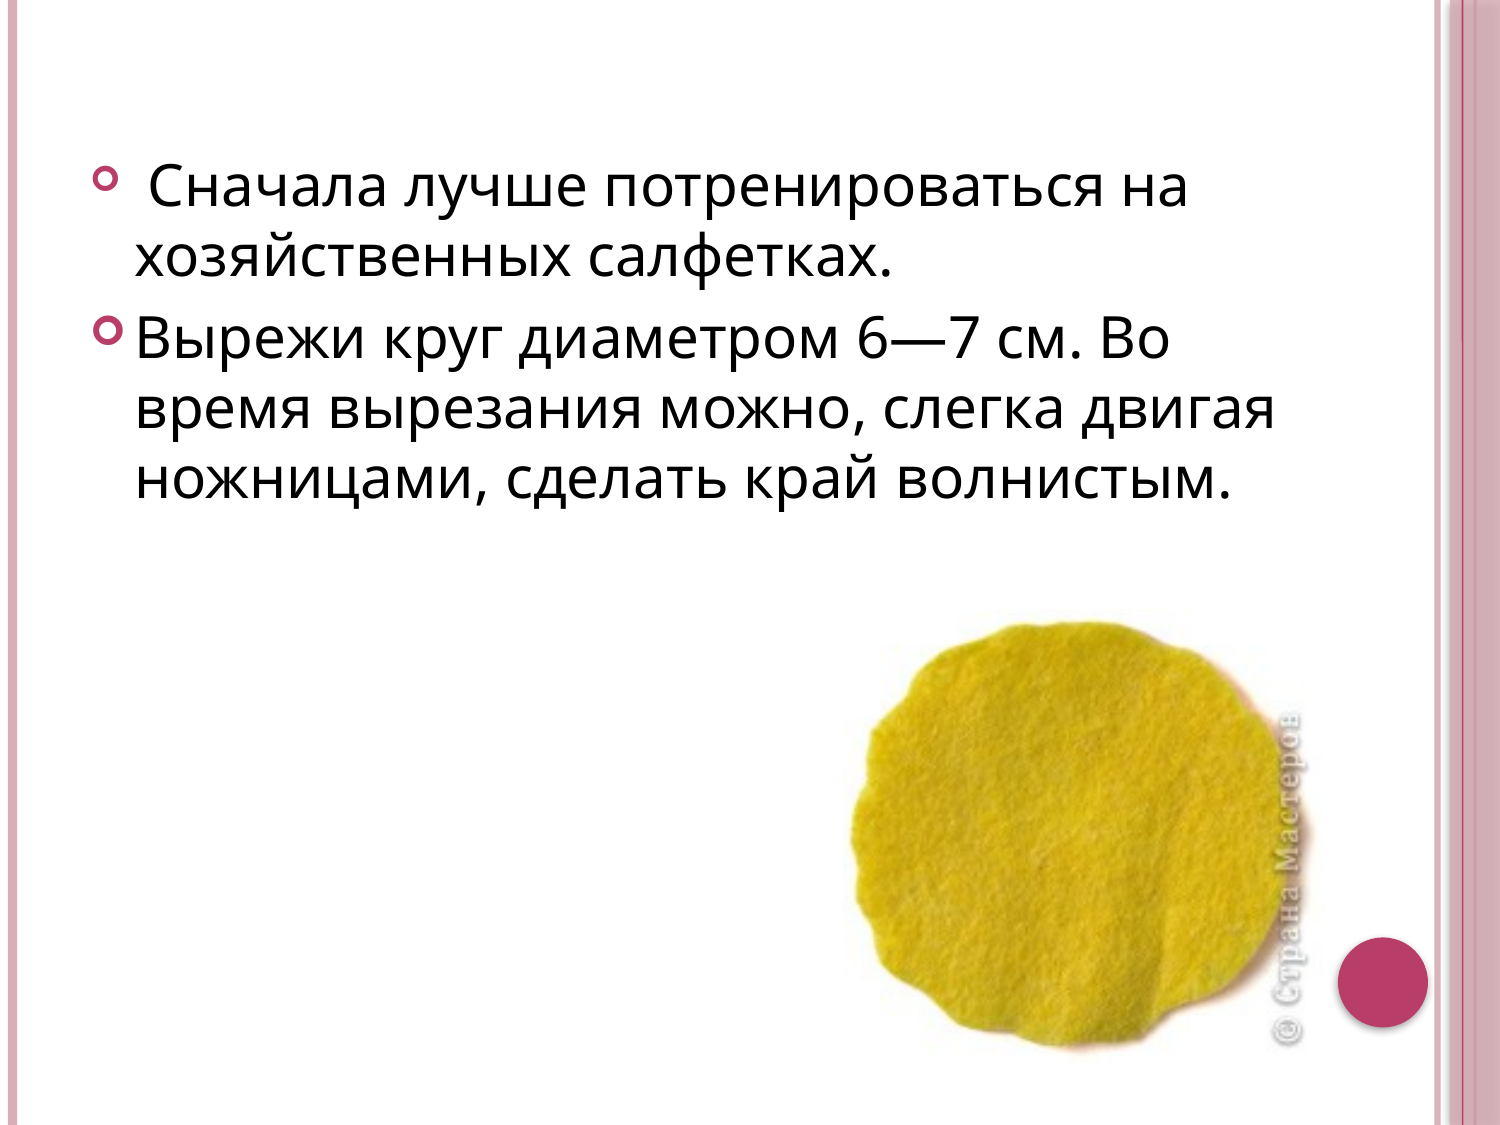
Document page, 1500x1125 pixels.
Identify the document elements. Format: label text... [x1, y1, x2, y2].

picture [843, 608, 1325, 1067]
list Сначала лучше потренироваться на хозяйственных салфетках. Вырежи круг диаметром 6—7 см. Во время вырезания можно, слегка двигая ножницами, сделать край волнистым. [75, 140, 1300, 1062]
